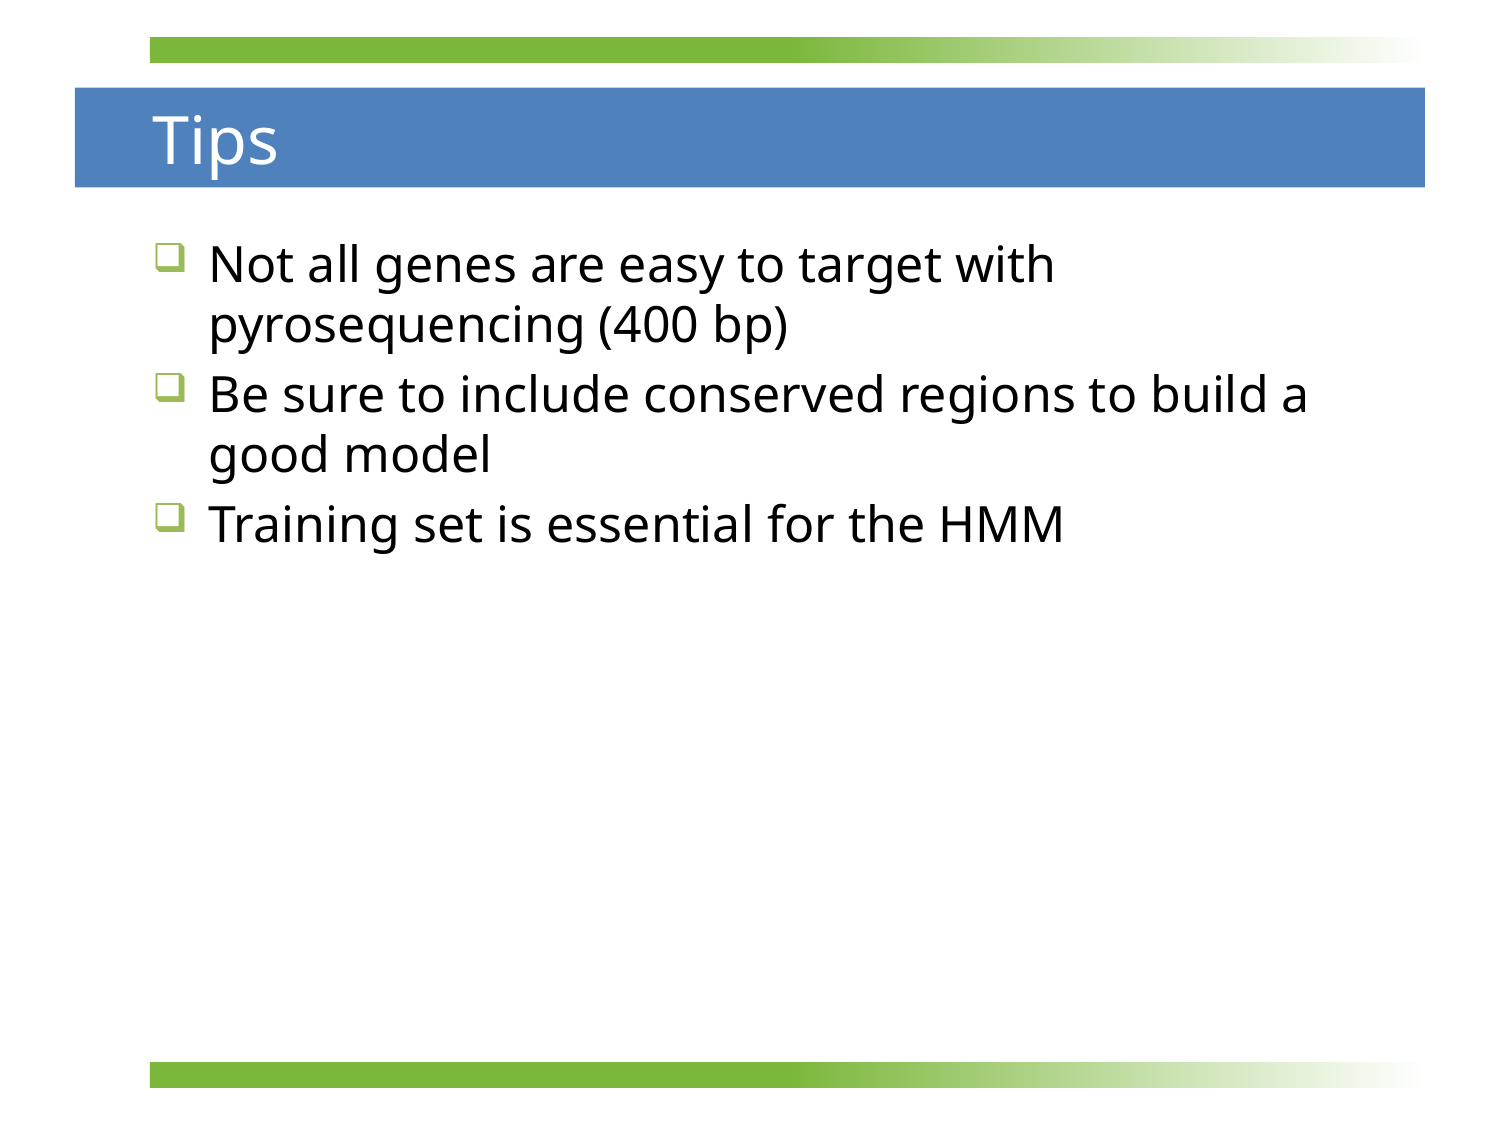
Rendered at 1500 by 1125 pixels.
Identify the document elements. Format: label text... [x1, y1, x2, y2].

list Not all genes are easy to target with pyrosequencing (400 bp) Be sure to include conserved regions to build a good model Training set is essential for the HMM [137, 224, 1425, 1005]
title Tips [137, 87, 1425, 188]
